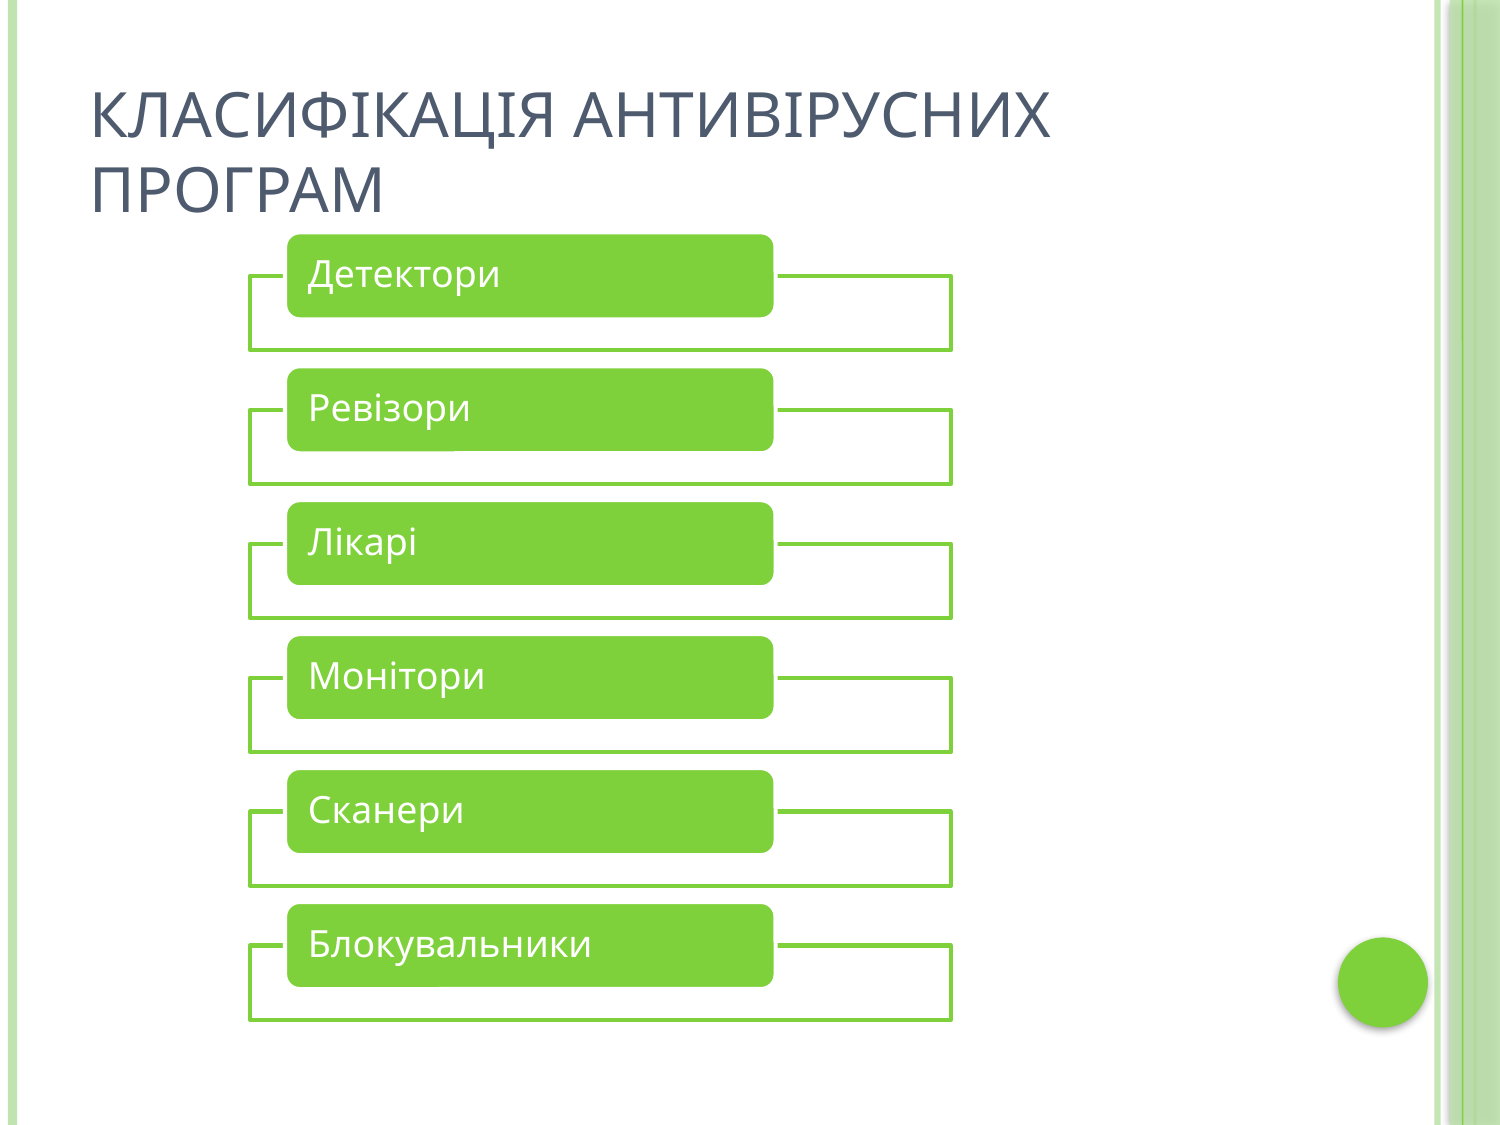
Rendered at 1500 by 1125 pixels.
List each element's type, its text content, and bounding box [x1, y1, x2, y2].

title Класифікація антивірусних програм [75, 45, 1300, 233]
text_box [249, 228, 952, 1024]
